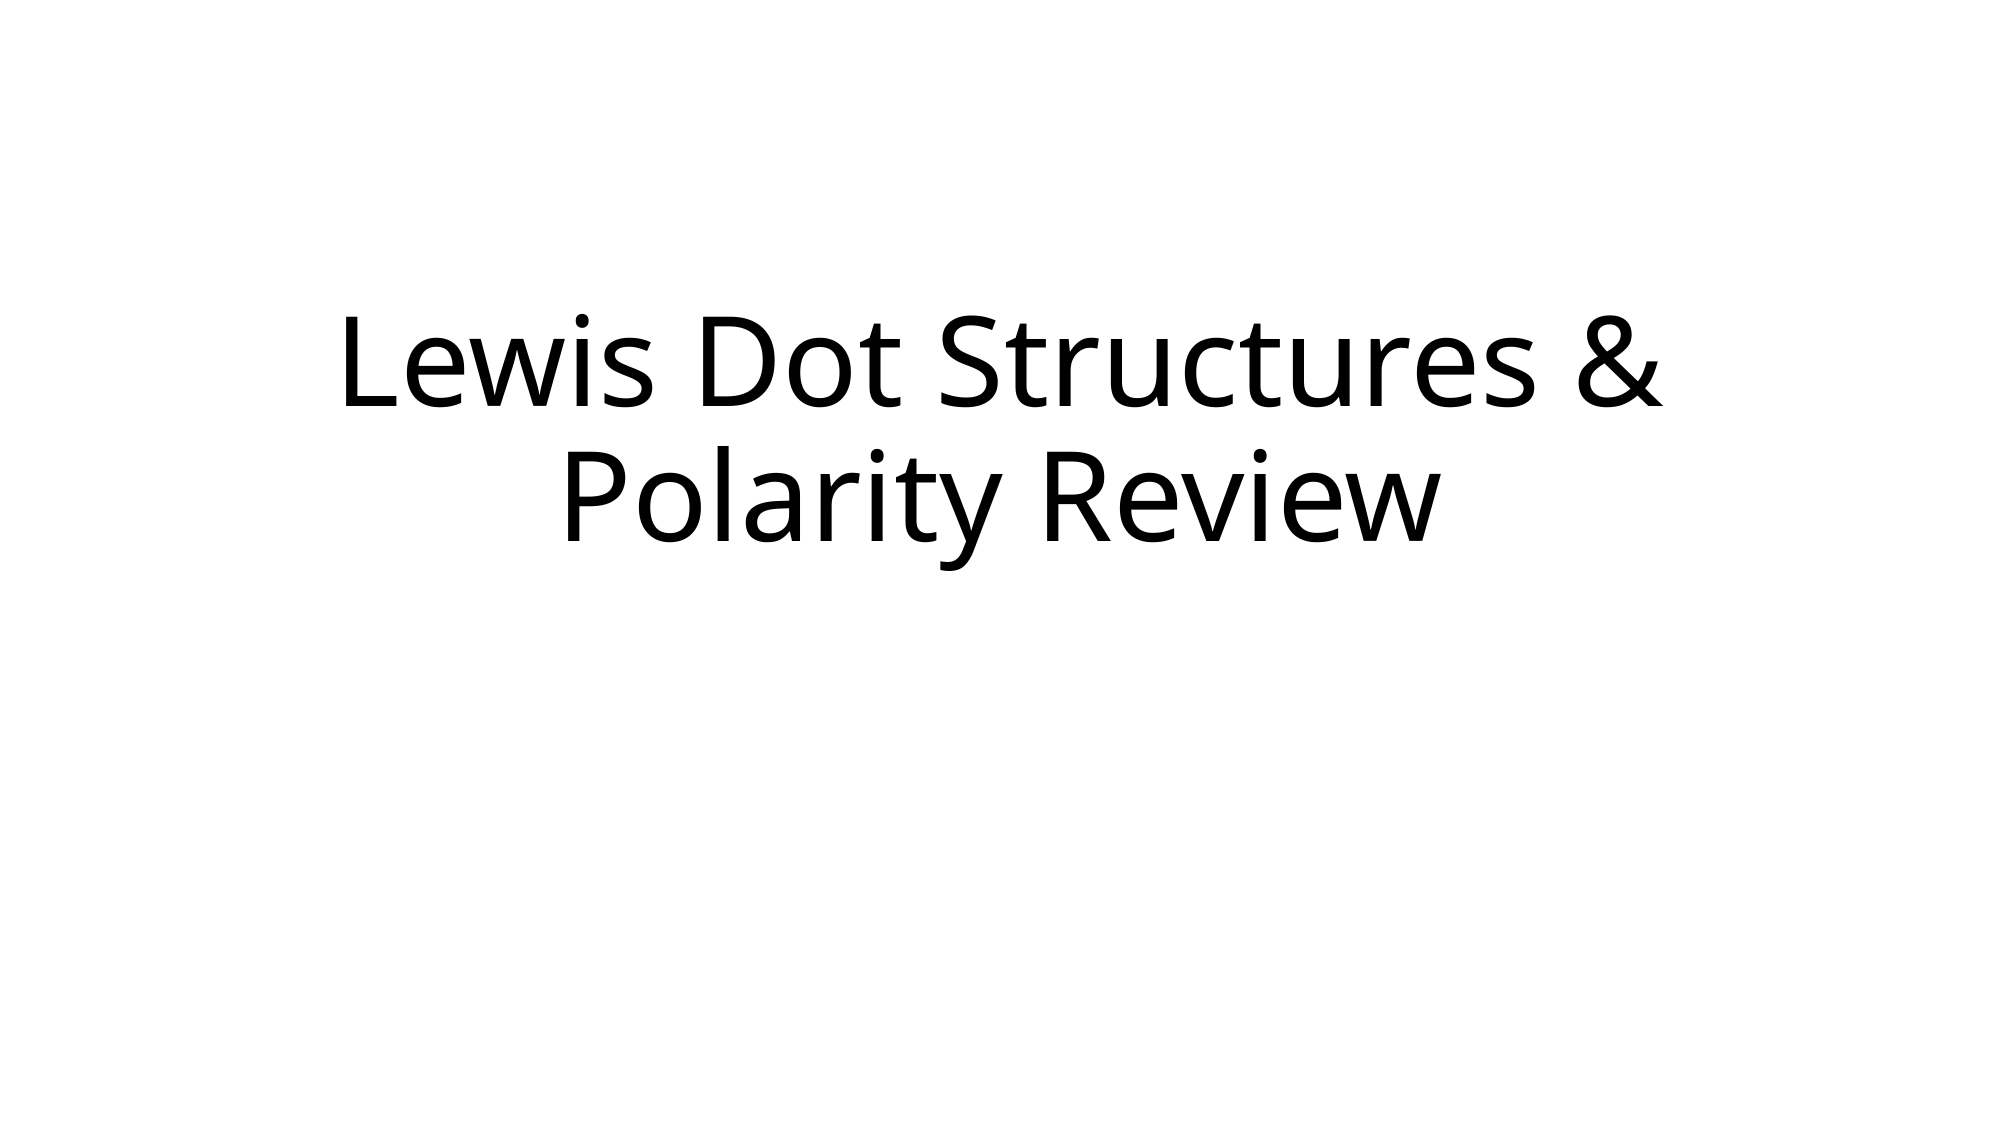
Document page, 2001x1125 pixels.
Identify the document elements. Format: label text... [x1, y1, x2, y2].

title Lewis Dot Structures & Polarity Review [249, 184, 1750, 576]
